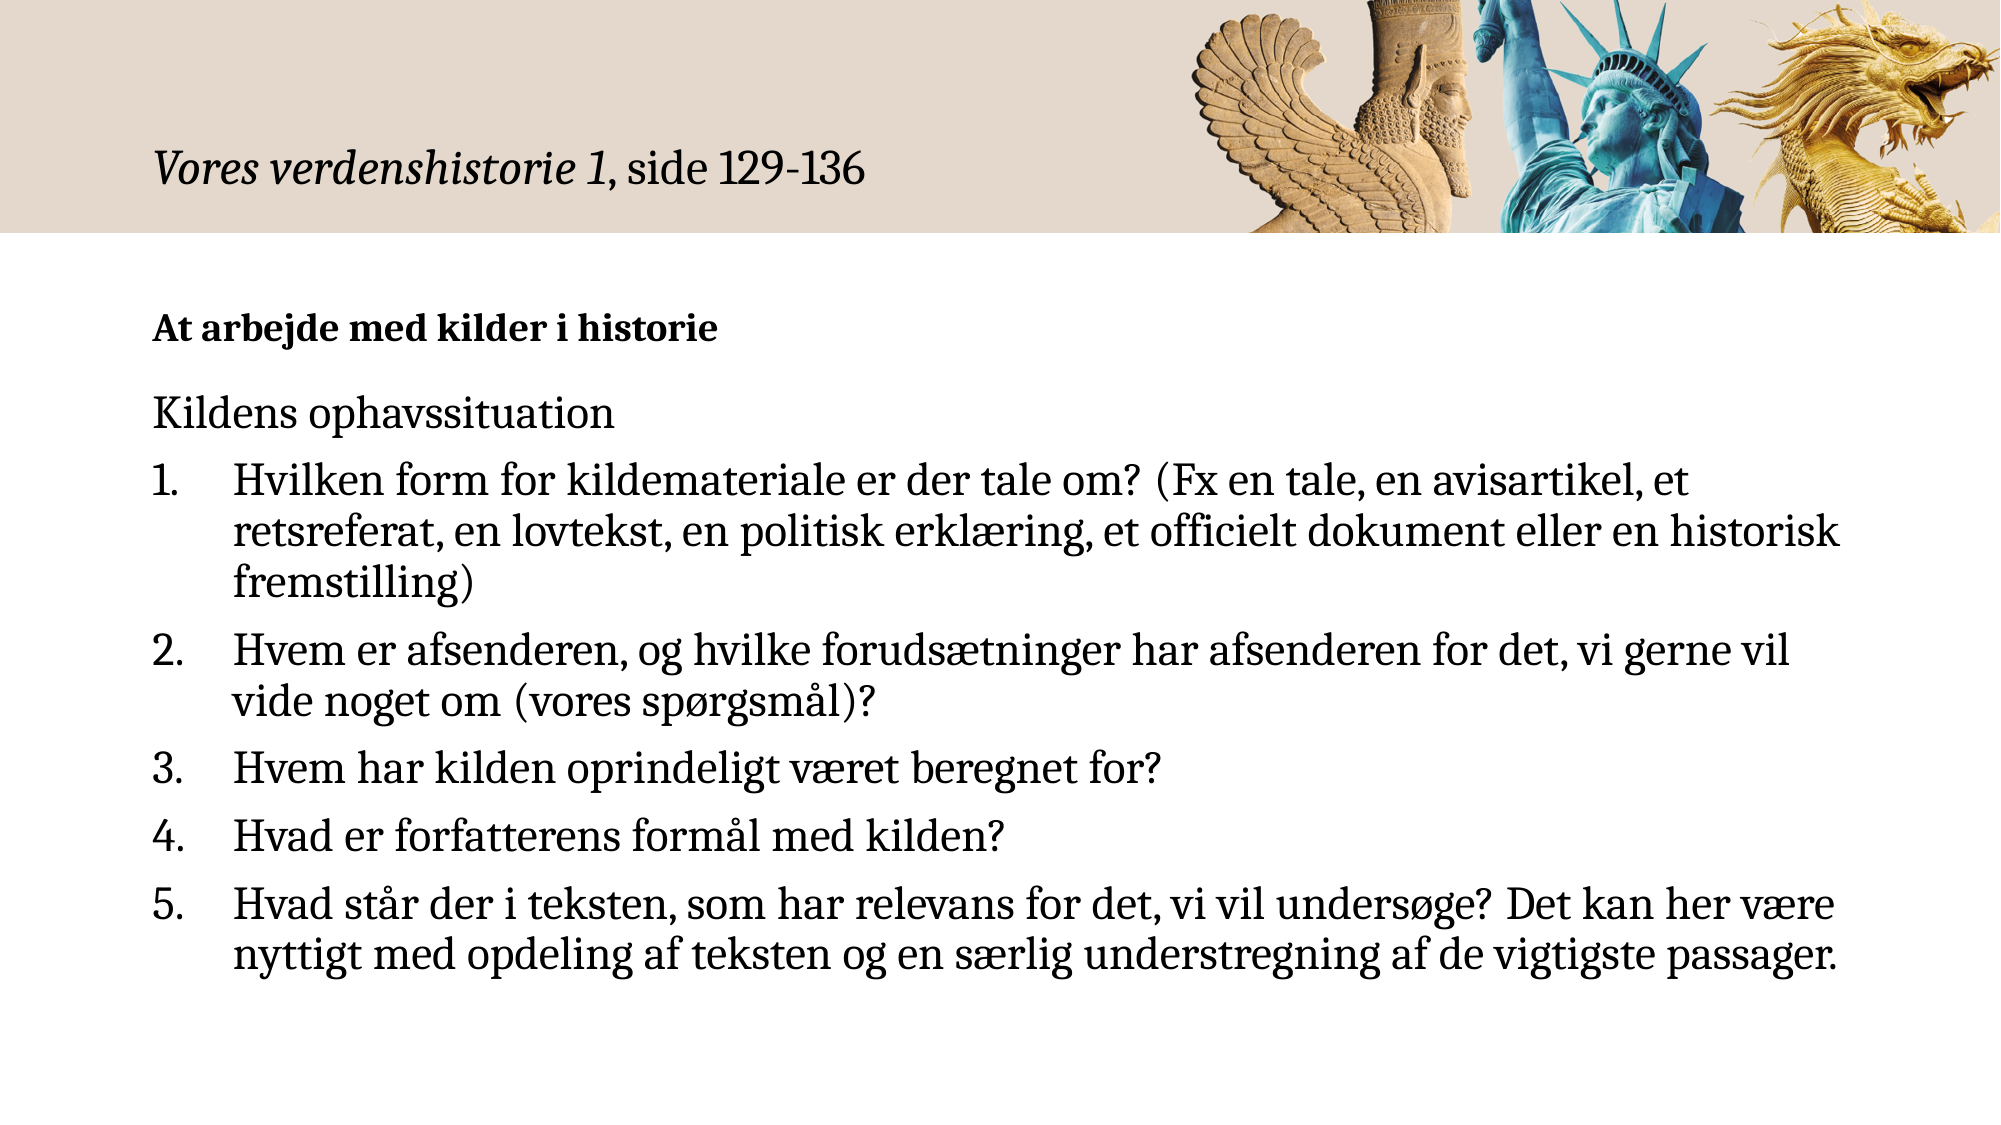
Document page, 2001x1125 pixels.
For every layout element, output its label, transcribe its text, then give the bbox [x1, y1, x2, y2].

list Kildens ophavssituation Hvilken form for kildemateriale er der tale om? (Fx en tale, en avisartikel, et retsreferat, en lovtekst, en politisk erklæring, et officielt dokument eller en historisk fremstilling) Hvem er afsenderen, og hvilke forudsætninger har afsenderen for det, vi gerne vil vide noget om (vores spørgsmål)? Hvem har kilden oprindeligt været beregnet for? Hvad er forfatterens formål med kilden? Hvad står der i teksten, som har relevans for det, vi vil undersøge? Det kan her være nyttigt med opdeling af teksten og en særlig understregning af de vigtigste passager. [137, 380, 1863, 1014]
title Vores verdenshistorie 1, side 129-136 [137, 59, 1863, 278]
list At arbejde med kilder i historie [137, 299, 1863, 358]
picture [0, 0, 2000, 233]
